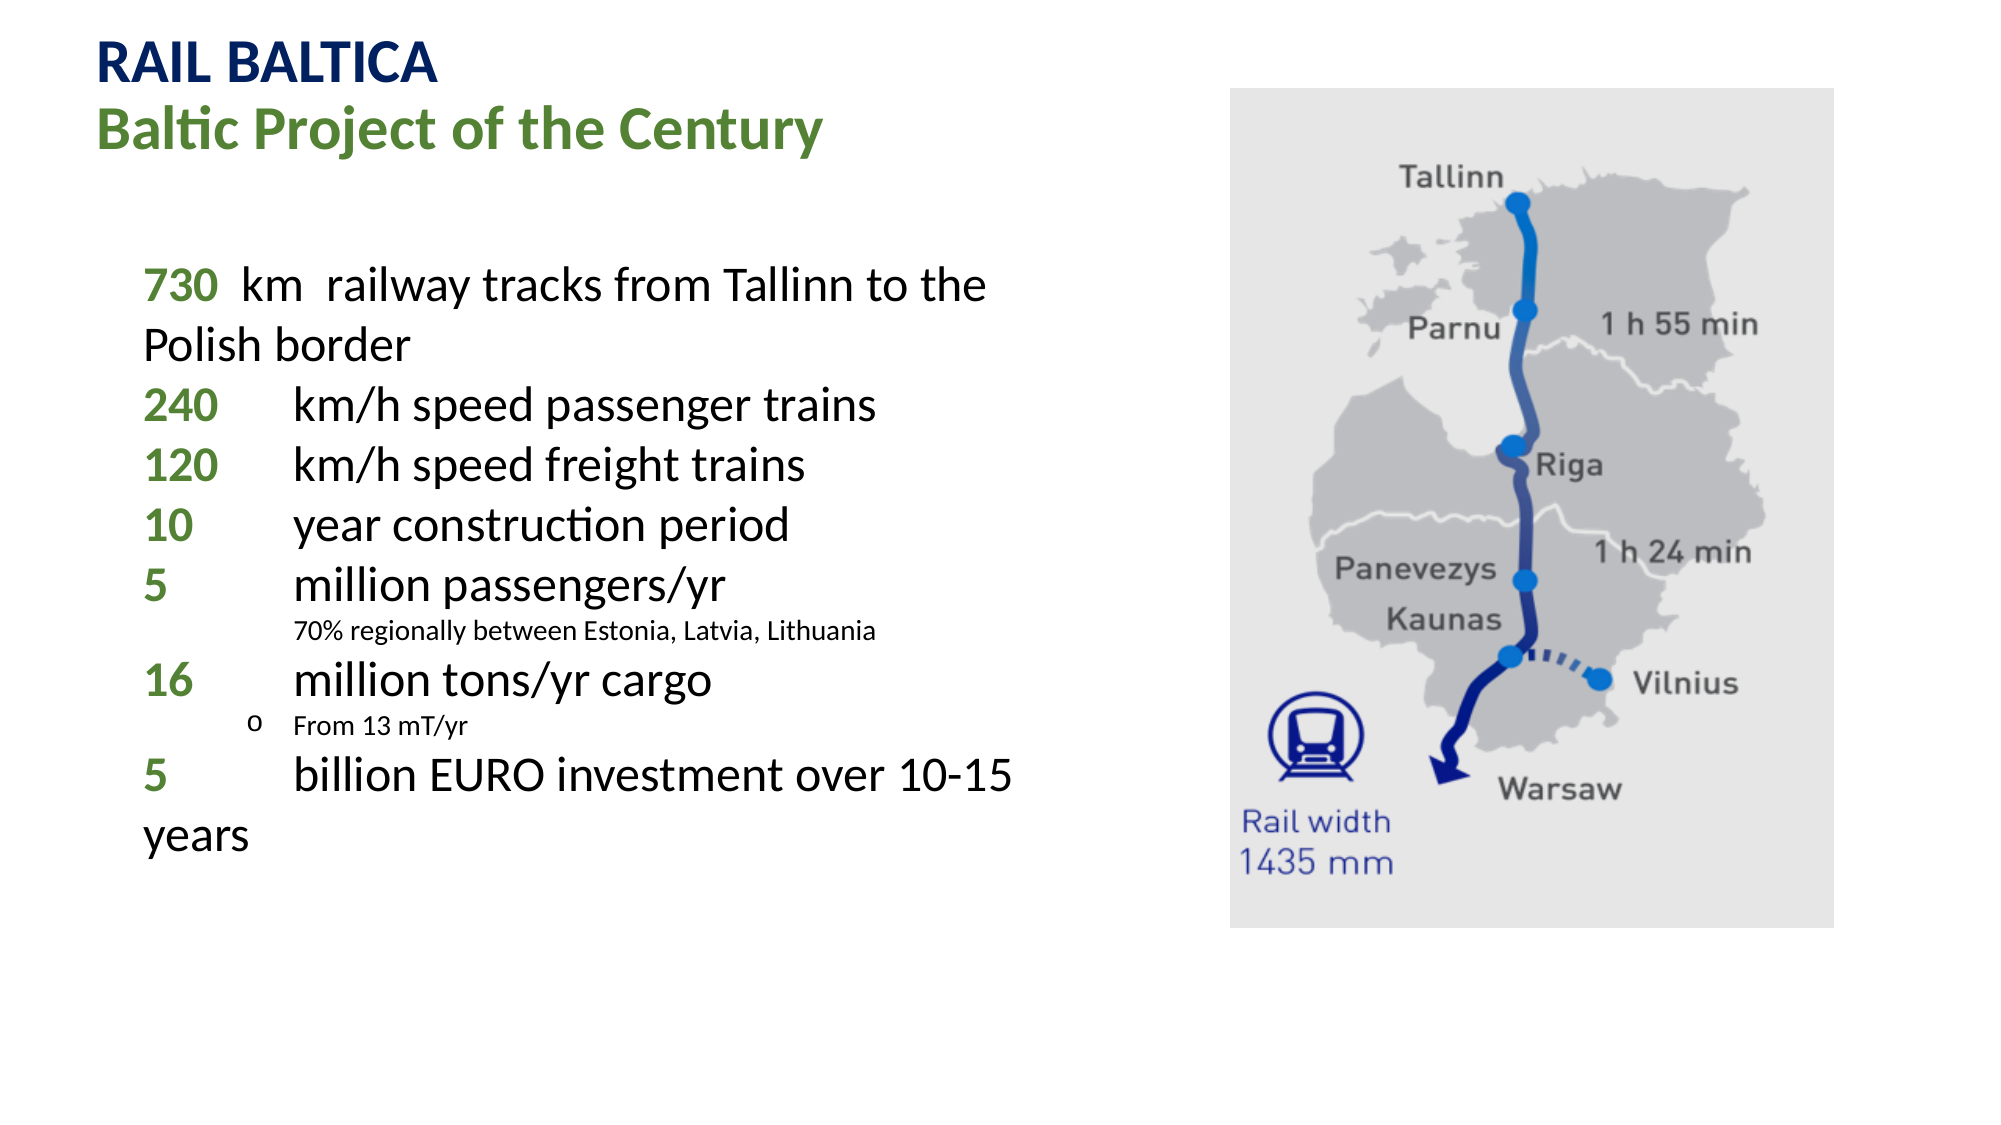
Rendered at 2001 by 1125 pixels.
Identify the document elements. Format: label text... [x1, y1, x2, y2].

title RAIL BALTICA Baltic Project of the Century [81, 20, 981, 239]
picture [1230, 88, 1834, 928]
list 730 km railway tracks from Tallinn to the Polish border 240 km/h speed passenger trains 120 km/h speed freight trains 10 year construction period 5 million passengers/yr 70% regionally between Estonia, Latvia, Lithuania 16 million tons/yr cargo From 13 mT/yr 5 billion EURO investment over 10-15 years [128, 243, 1138, 942]
